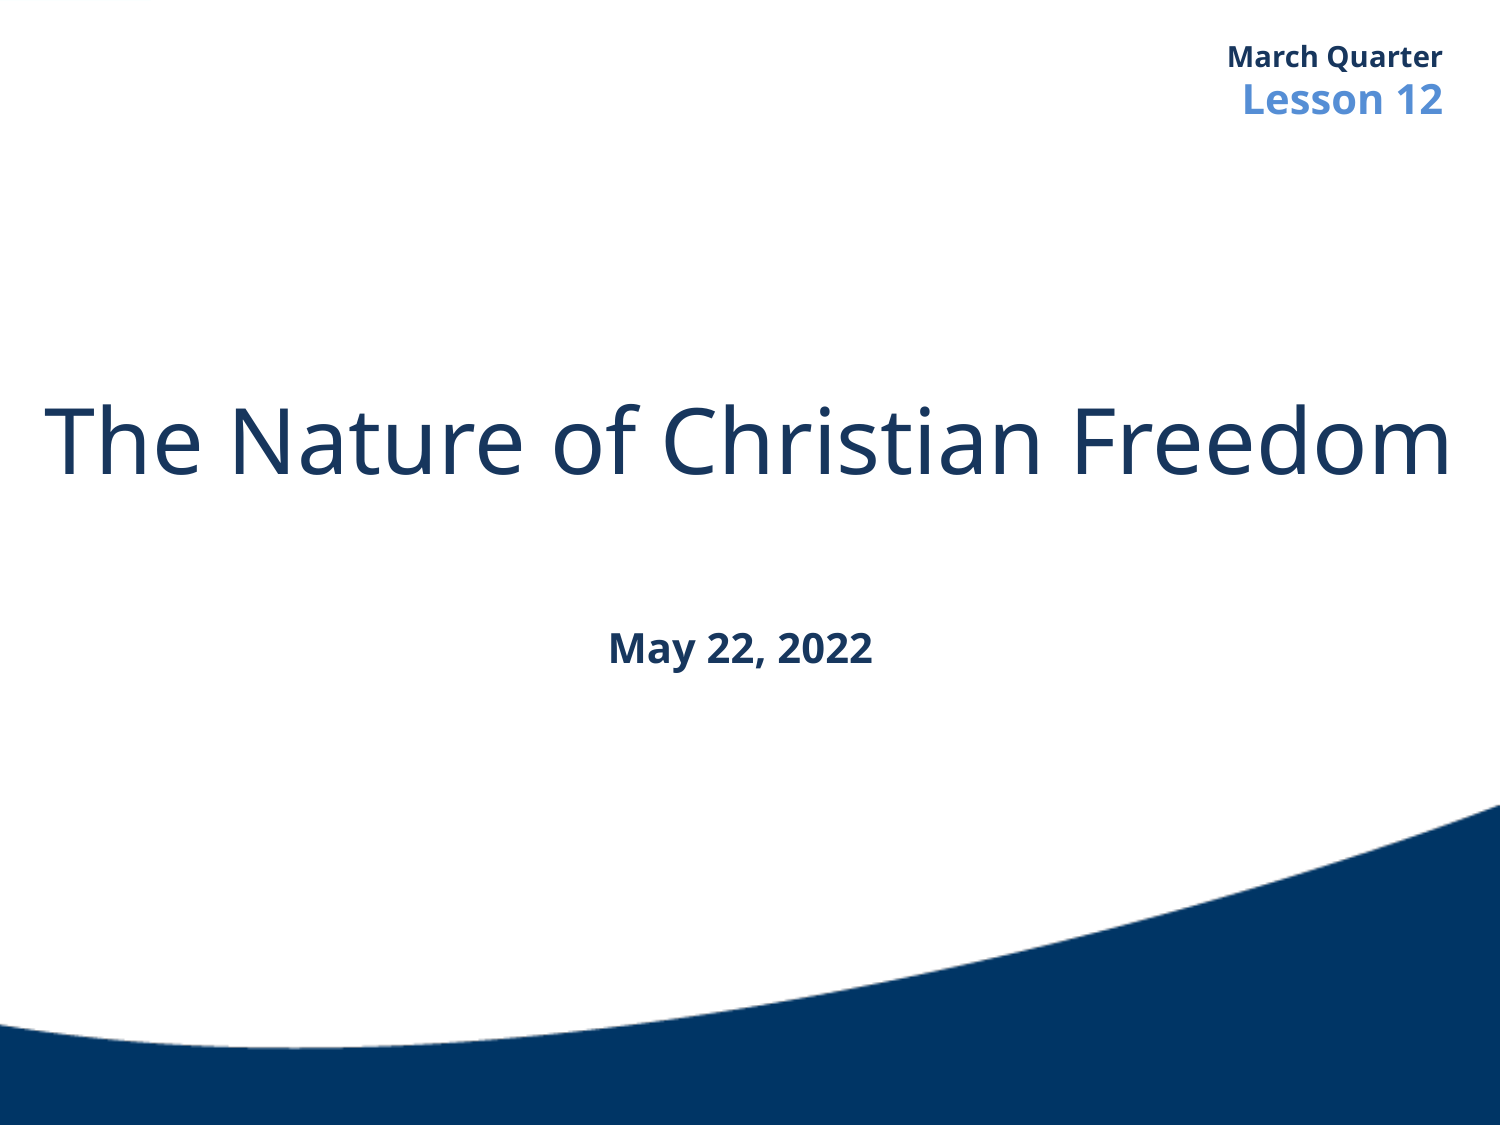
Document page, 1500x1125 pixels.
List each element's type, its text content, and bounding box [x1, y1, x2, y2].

title The Nature of Christian Freedom [0, 266, 1500, 610]
picture [0, 737, 1500, 1125]
text_box March Quarter Lesson 12 [1011, 30, 1459, 211]
subtitle May 22, 2022 [220, 609, 1261, 735]
